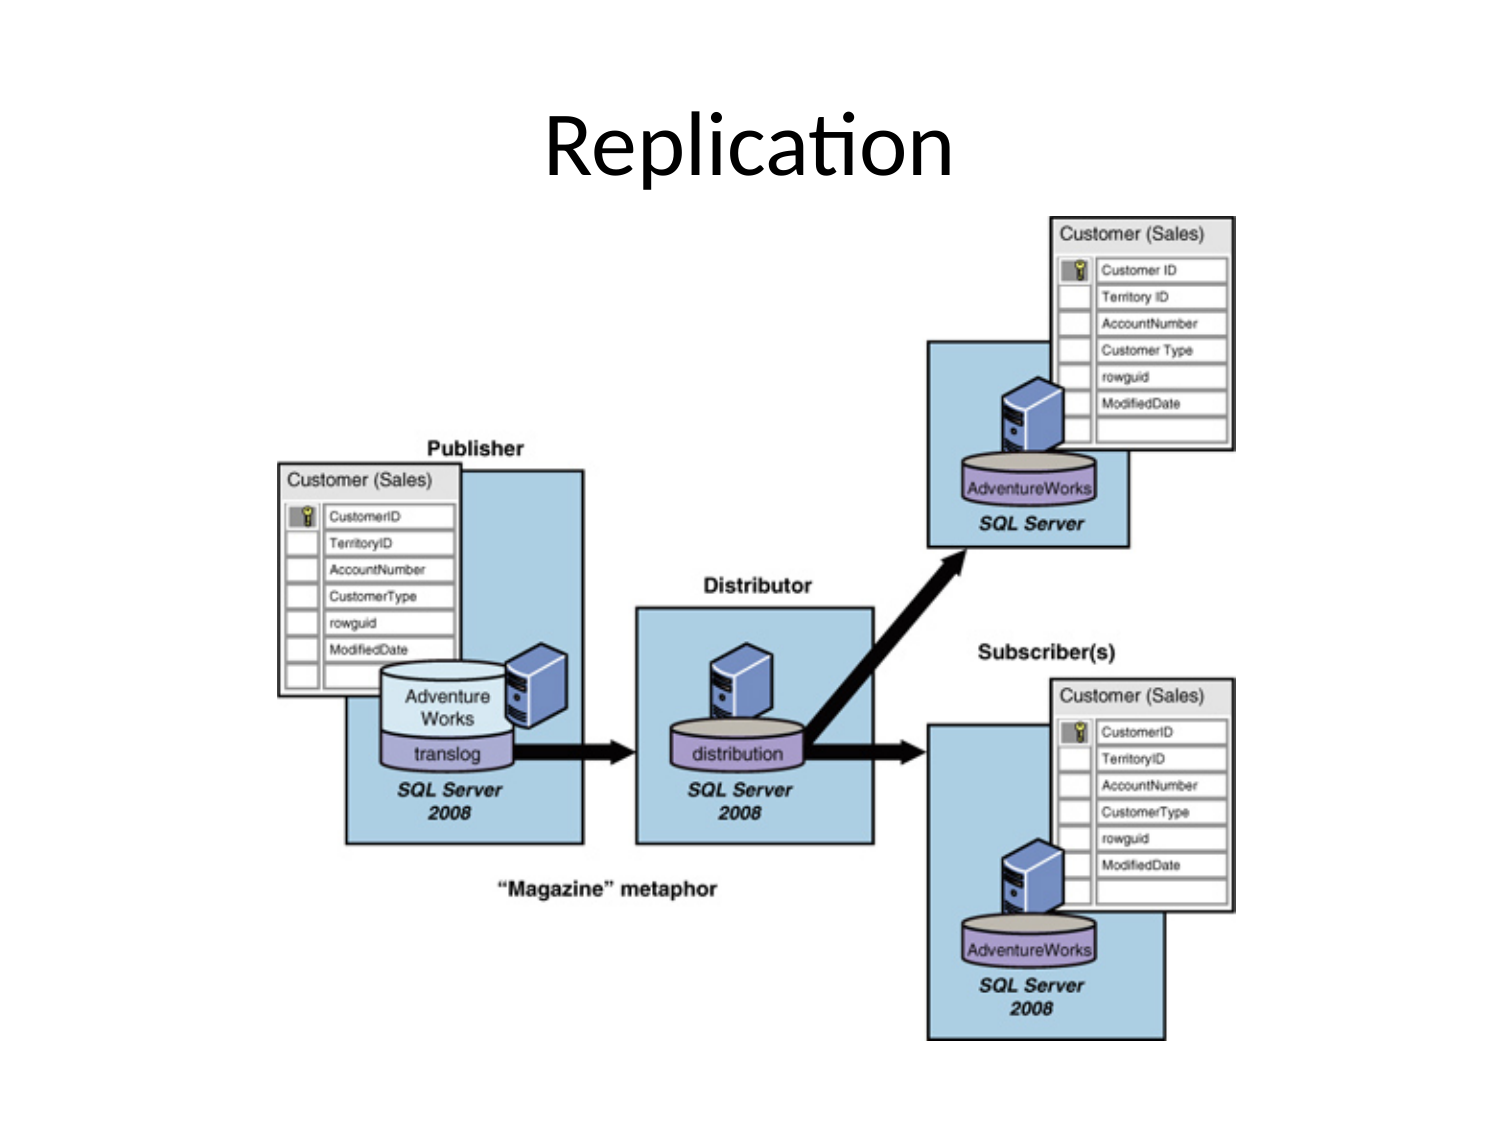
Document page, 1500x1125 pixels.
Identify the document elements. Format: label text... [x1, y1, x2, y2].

title Replication [75, 45, 1425, 233]
picture [277, 216, 1237, 1041]
